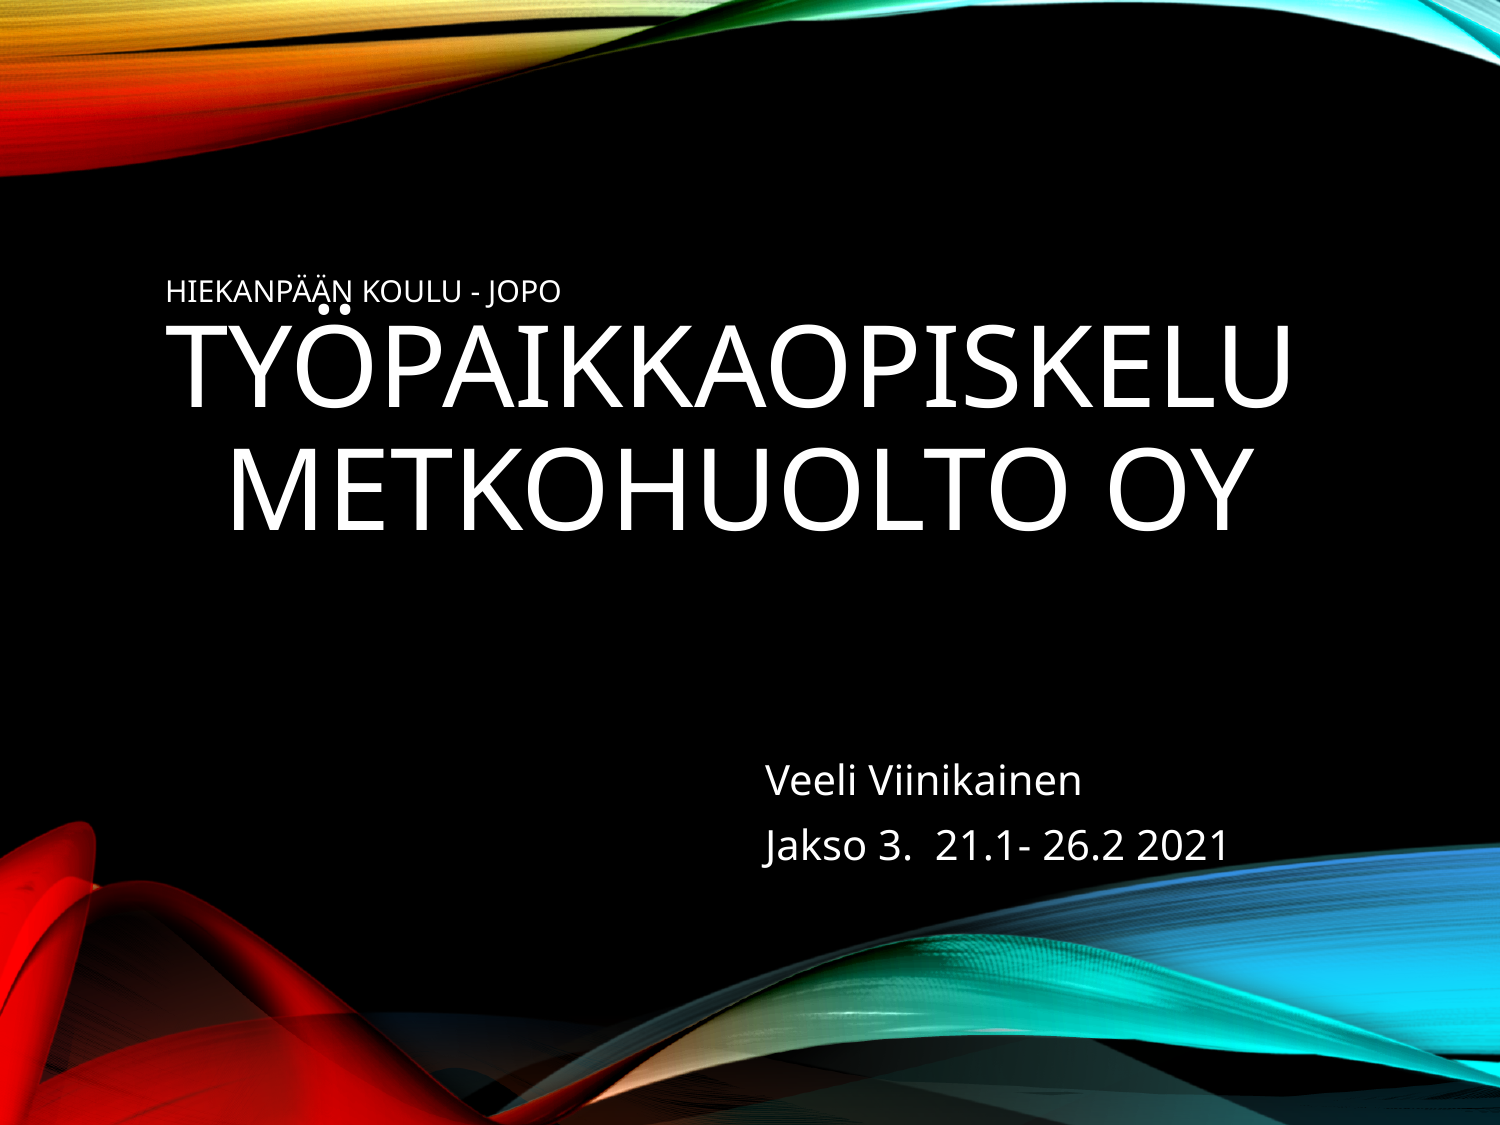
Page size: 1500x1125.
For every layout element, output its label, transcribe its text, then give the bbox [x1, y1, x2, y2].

subtitle Veeli Viinikainen Jakso 3. 21.1- 26.2 2021 [750, 751, 1446, 994]
picture [0, 0, 1500, 178]
title Hiekanpään koulu - Jopo TYÖPAIKKAOPISKELU Metkohuolto oy [150, 243, 1350, 563]
picture [0, 819, 1500, 1125]
